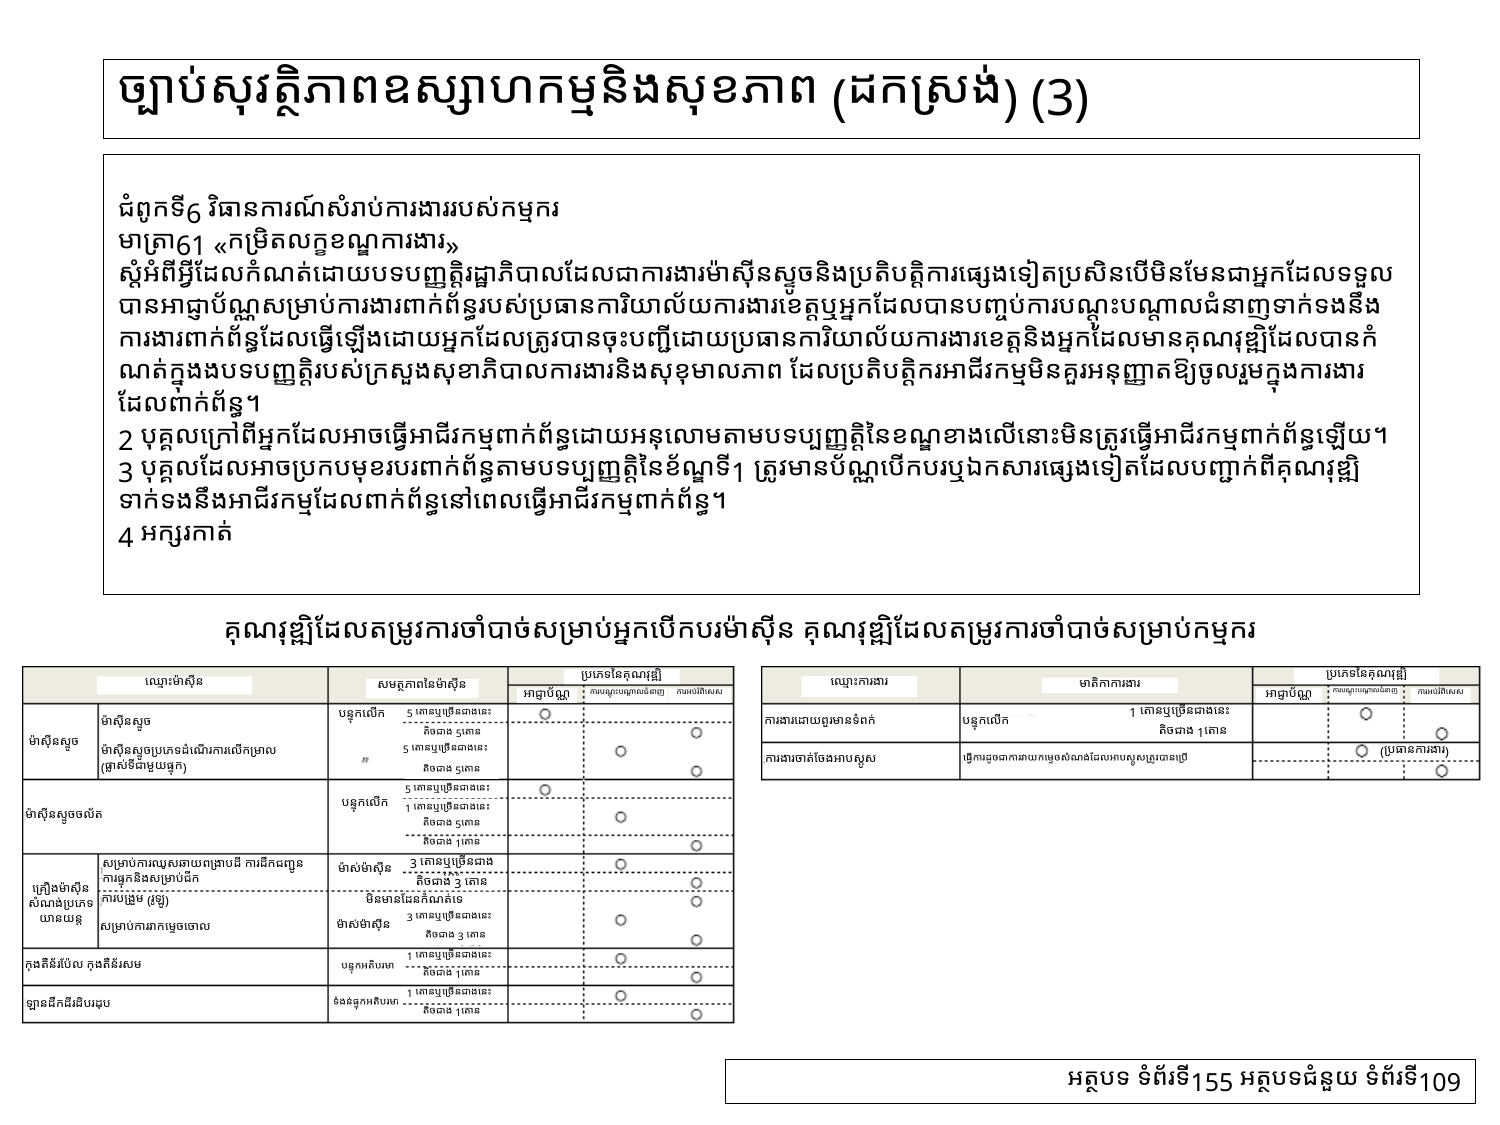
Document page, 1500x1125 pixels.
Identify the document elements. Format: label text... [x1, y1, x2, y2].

text_box គុណវុឌ្ឍិដែលតម្រូវការចាំបាច់សម្រាប់អ្នកបើកបរម៉ាស៊ីន គុណវុឌ្ឍិដែលតម្រូវការចាំបាច់សម្រាប់កម្មករ [66, 610, 1383, 657]
text_box ជំពូកទី6 វិធានការណ៍សំរាប់ការងាររបស់កម្មករ មាត្រា61 «កម្រិតលក្ខខណ្ឌការងារ» ស្ដំអំពីអ្វីដែលកំណត់ដោយបទបញ្ញត្តិរដ្ឋាភិបាលដែលជាការងារម៉ាស៊ីនស្ទូចនិងប្រតិបត្តិការផ្សេងទៀតប្រសិនបើមិនមែនជាអ្នកដែលទទួលបានអាជ្ញាប័ណ្ណសម្រាប់ការងារពាក់ព័ន្ធរបស់ប្រធានការិយាល័យការងារខេត្តឬអ្នកដែលបានបញ្ចប់ការបណ្តុះបណ្តាលជំនាញទាក់ទងនឹងការងារពាក់ព័ន្ធដែលធ្វើឡើងដោយអ្នកដែលត្រូវបានចុះបញ្ជីដោយប្រធានការិយាល័យការងារខេត្តនិងអ្នកដែលមានគុណវុឌ្ឍិដែលបានកំណត់ក្នុងងបទបញ្ញត្តិរបស់ក្រសួងសុខាភិបាលការងារនិងសុខុមាលភាព ដែលប្រតិបត្តិករអាជីវកម្មមិនគួរអនុញ្ញាតឱ្យចូលរួមក្នុងការងារដែលពាក់ព័ន្ធ។ 2 បុគ្គលក្រៅពីអ្នកដែលអាចធ្វើអាជីវកម្មពាក់ព័ន្ធដោយអនុលោមតាមបទប្បញ្ញត្តិនៃខណ្ឌខាងលើនោះមិនត្រូវធ្វើអាជីវកម្មពាក់ព័ន្ធឡើយ។ 3 បុគ្គលដែលអាចប្រកបមុខរបរពាក់ព័ន្ធតាមបទប្បញ្ញត្តិនៃខ័ណ្ឌទី1 ត្រូវមានប័ណ្ណបើកបរឬឯកសារផ្សេងទៀតដែលបញ្ជាក់ពីគុណវុឌ្ឍិទាក់ទងនឹងអាជីវកម្មដែលពាក់ព័ន្ធនៅពេលធ្វើអាជីវកម្មពាក់ព័ន្ធ។ 4 អក្សរកាត់ [103, 154, 1420, 595]
text_box អត្ថបទ ទំព័រទី155 អត្ថបទជំនួយ ទំព័រទី109 [725, 1059, 1476, 1104]
title ច្បាប់សុវត្ថិភាពឧស្សាហកម្មនិងសុខភាព (ដកស្រង់) (3) [103, 59, 1420, 139]
picture [761, 666, 1482, 782]
picture [22, 666, 736, 1025]
